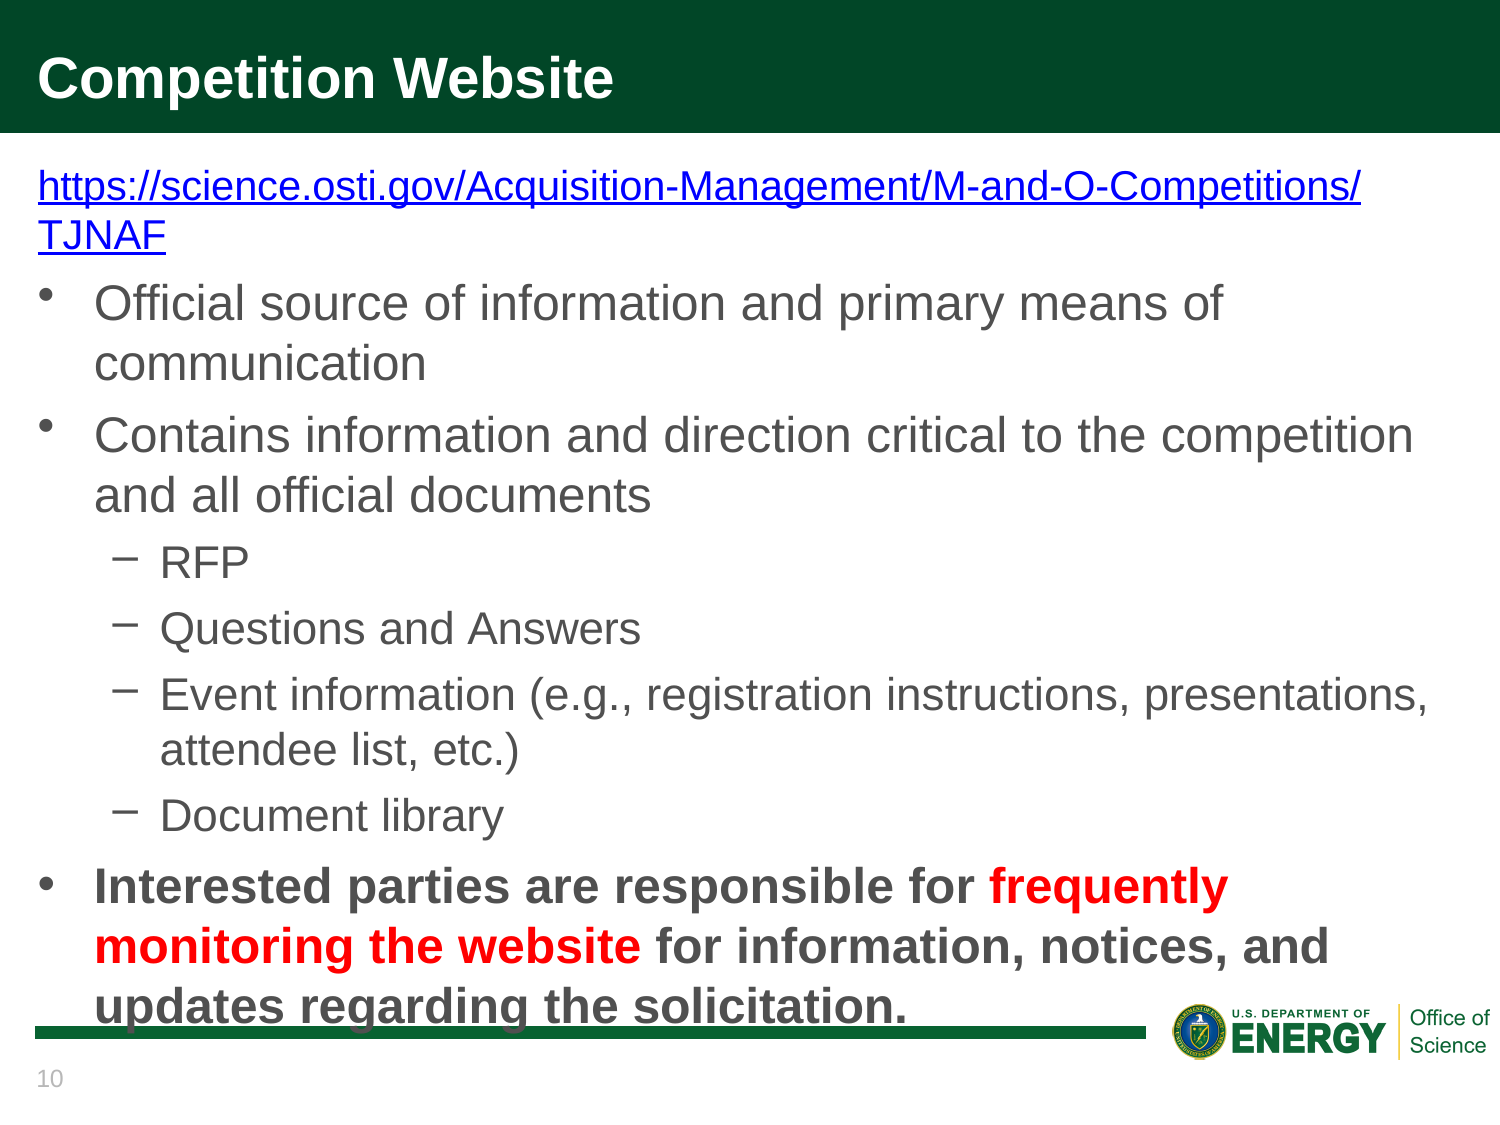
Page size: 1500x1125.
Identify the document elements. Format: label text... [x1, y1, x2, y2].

title Competition Website [35, 0, 1260, 228]
text_box https://science.osti.gov/Acquisition-Management/M-and-O-Competitions/TJNAF Official source of information and primary means of communication Contains information and direction critical to the competition and all official documents RFP Questions and Answers Event information (e.g., registration instructions, presentations, attendee list, etc.) Document library Interested parties are responsible for frequently monitoring the website for information, notices, and updates regarding the solicitation. [35, 146, 1435, 1033]
slide_number 10 [30, 1066, 73, 1125]
picture [1172, 1004, 1490, 1060]
